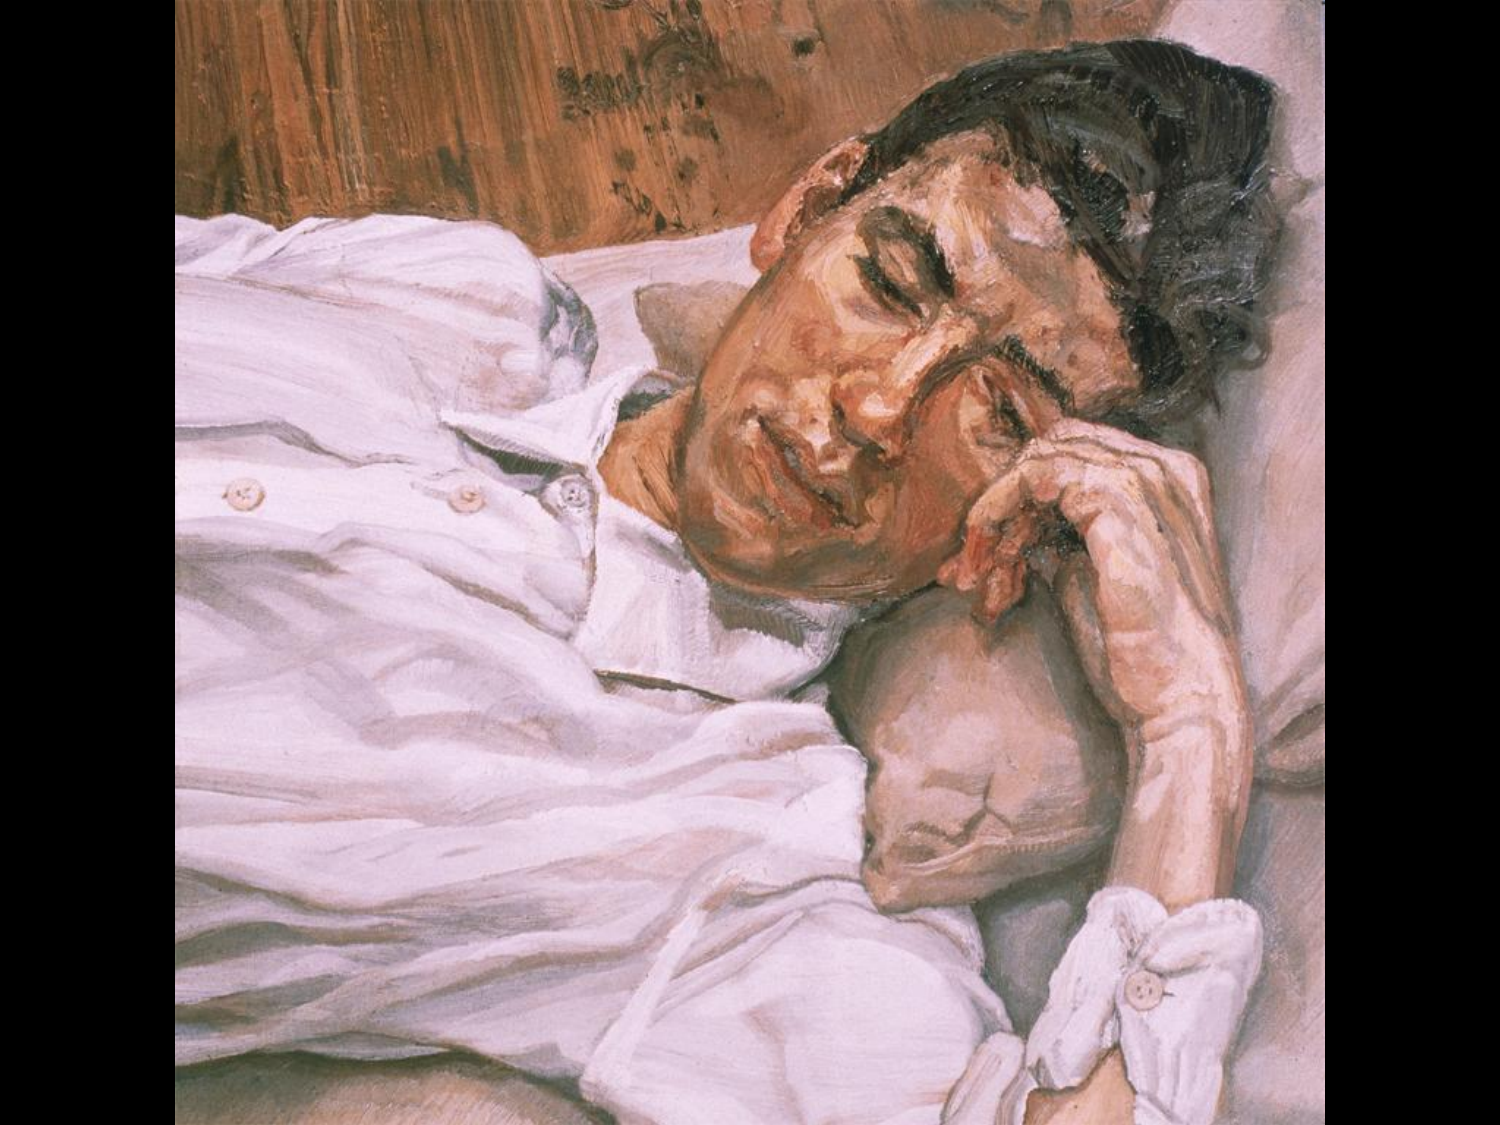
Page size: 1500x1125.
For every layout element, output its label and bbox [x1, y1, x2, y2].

picture [174, 0, 1326, 1125]
